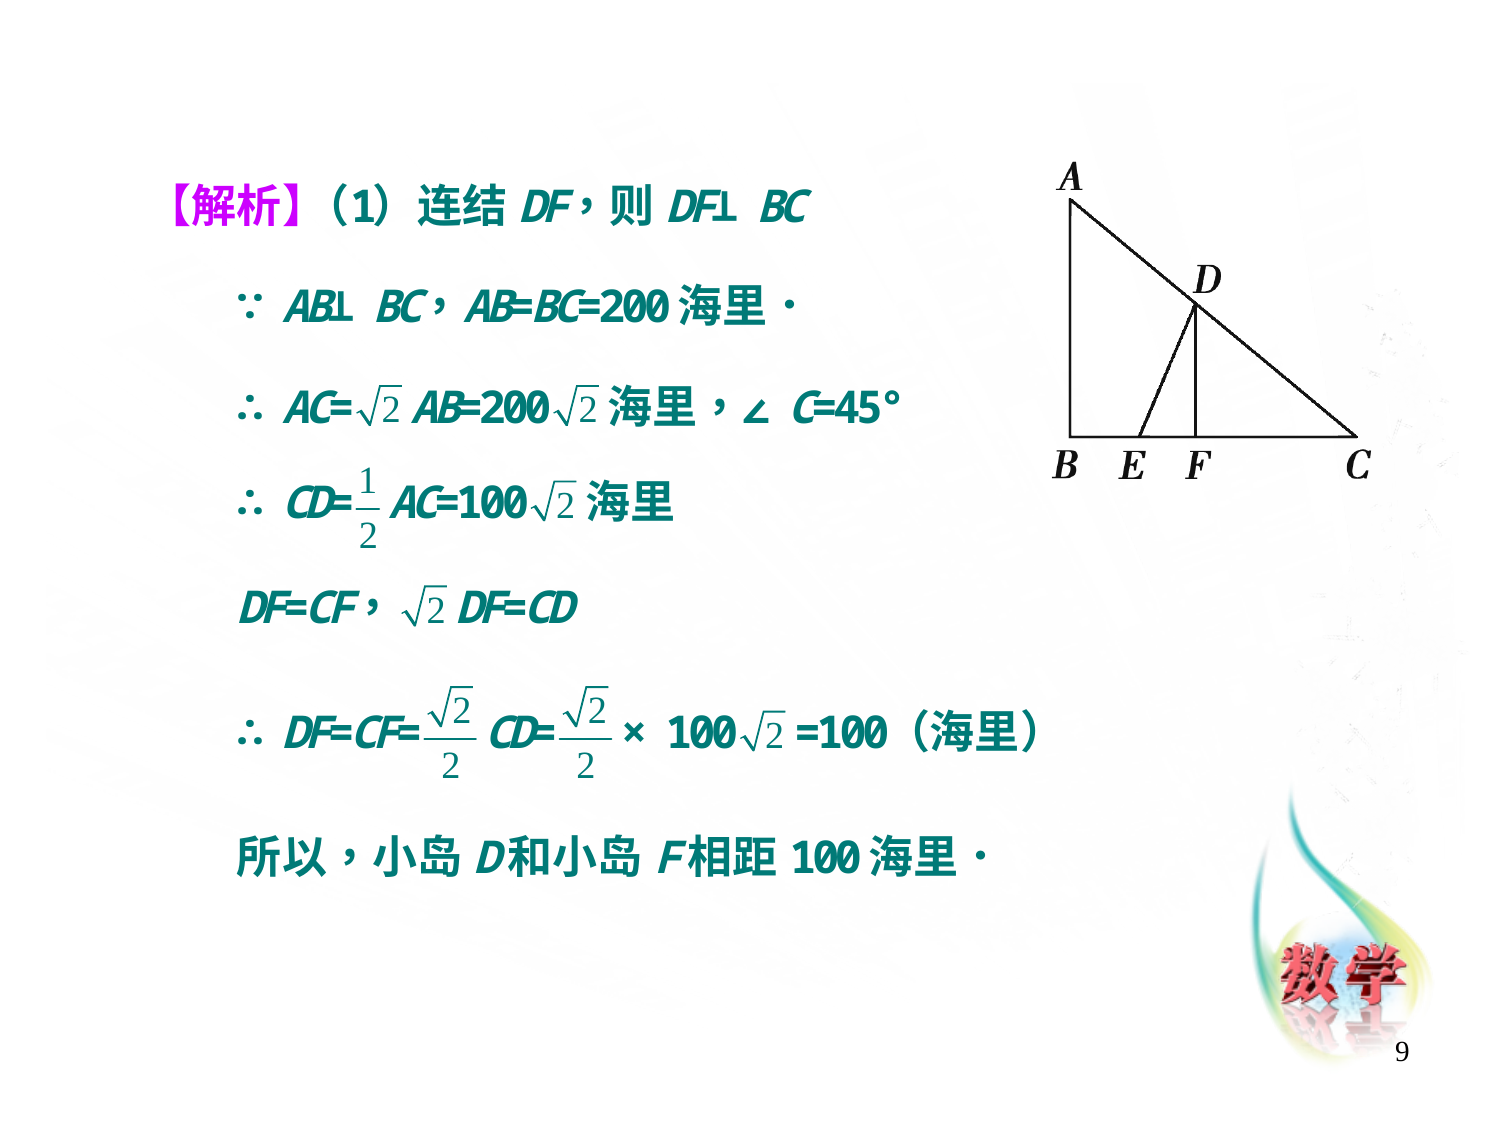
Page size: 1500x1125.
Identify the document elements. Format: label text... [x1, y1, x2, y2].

slide_number 9 [1074, 1024, 1425, 1103]
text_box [146, 156, 1085, 933]
picture [46, 82, 1500, 1078]
